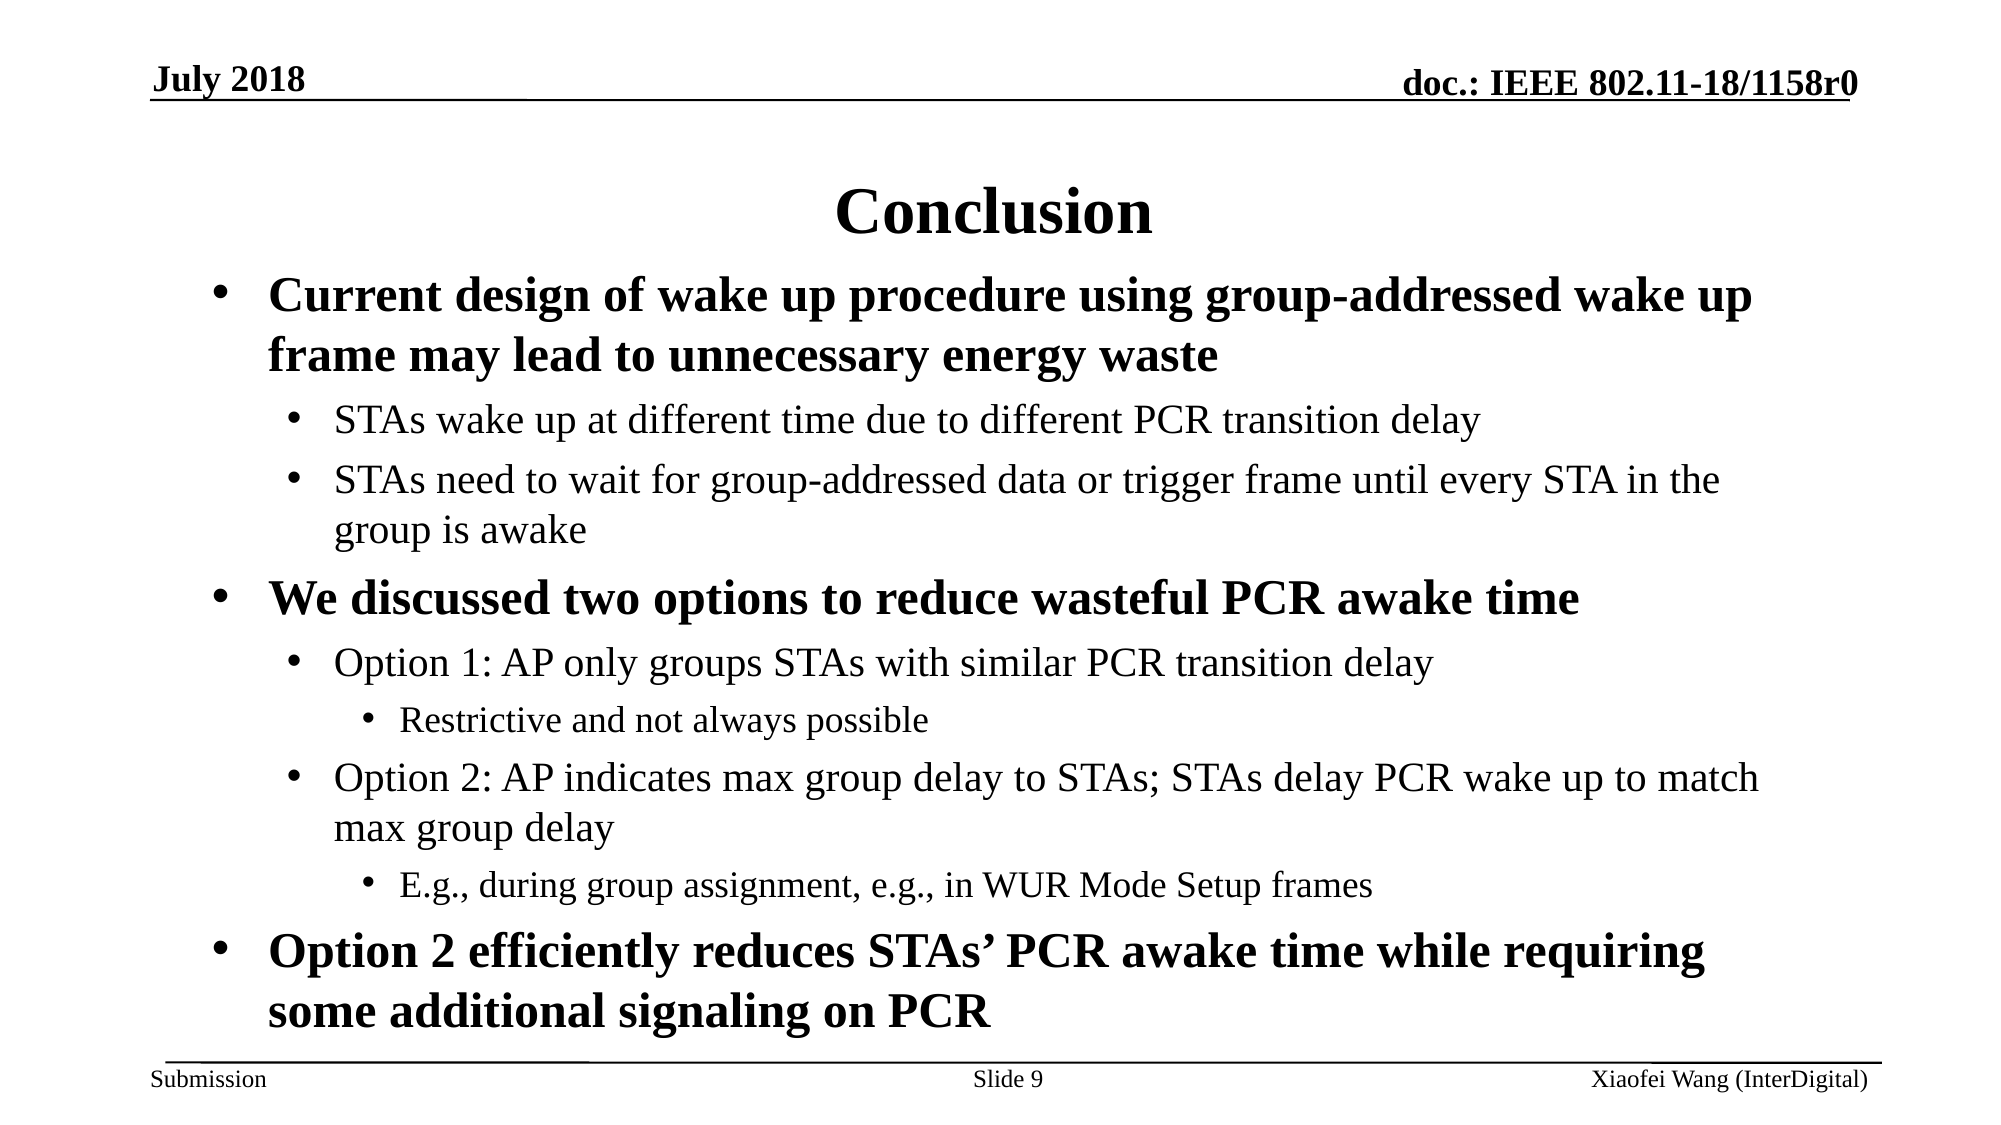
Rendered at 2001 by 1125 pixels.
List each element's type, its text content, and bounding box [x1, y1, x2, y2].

list Current design of wake up procedure using group-addressed wake up frame may lead to unnecessary energy waste STAs wake up at different time due to different PCR transition delay STAs need to wait for group-addressed data or trigger frame until every STA in the group is awake We discussed two options to reduce wasteful PCR awake time Option 1: AP only groups STAs with similar PCR transition delay Restrictive and not always possible Option 2: AP indicates max group delay to STAs; STAs delay PCR wake up to match max group delay E.g., during group assignment, e.g., in WUR Mode Setup frames Option 2 efficiently reduces STAs’ PCR awake time while requiring some additional signaling on PCR [196, 253, 1816, 929]
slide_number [152, 54, 563, 100]
footer Xiaofei Wang (InterDigital) [1171, 1061, 1869, 1093]
slide_number Slide 9 [950, 1061, 1067, 1123]
title Conclusion [356, 119, 1632, 253]
